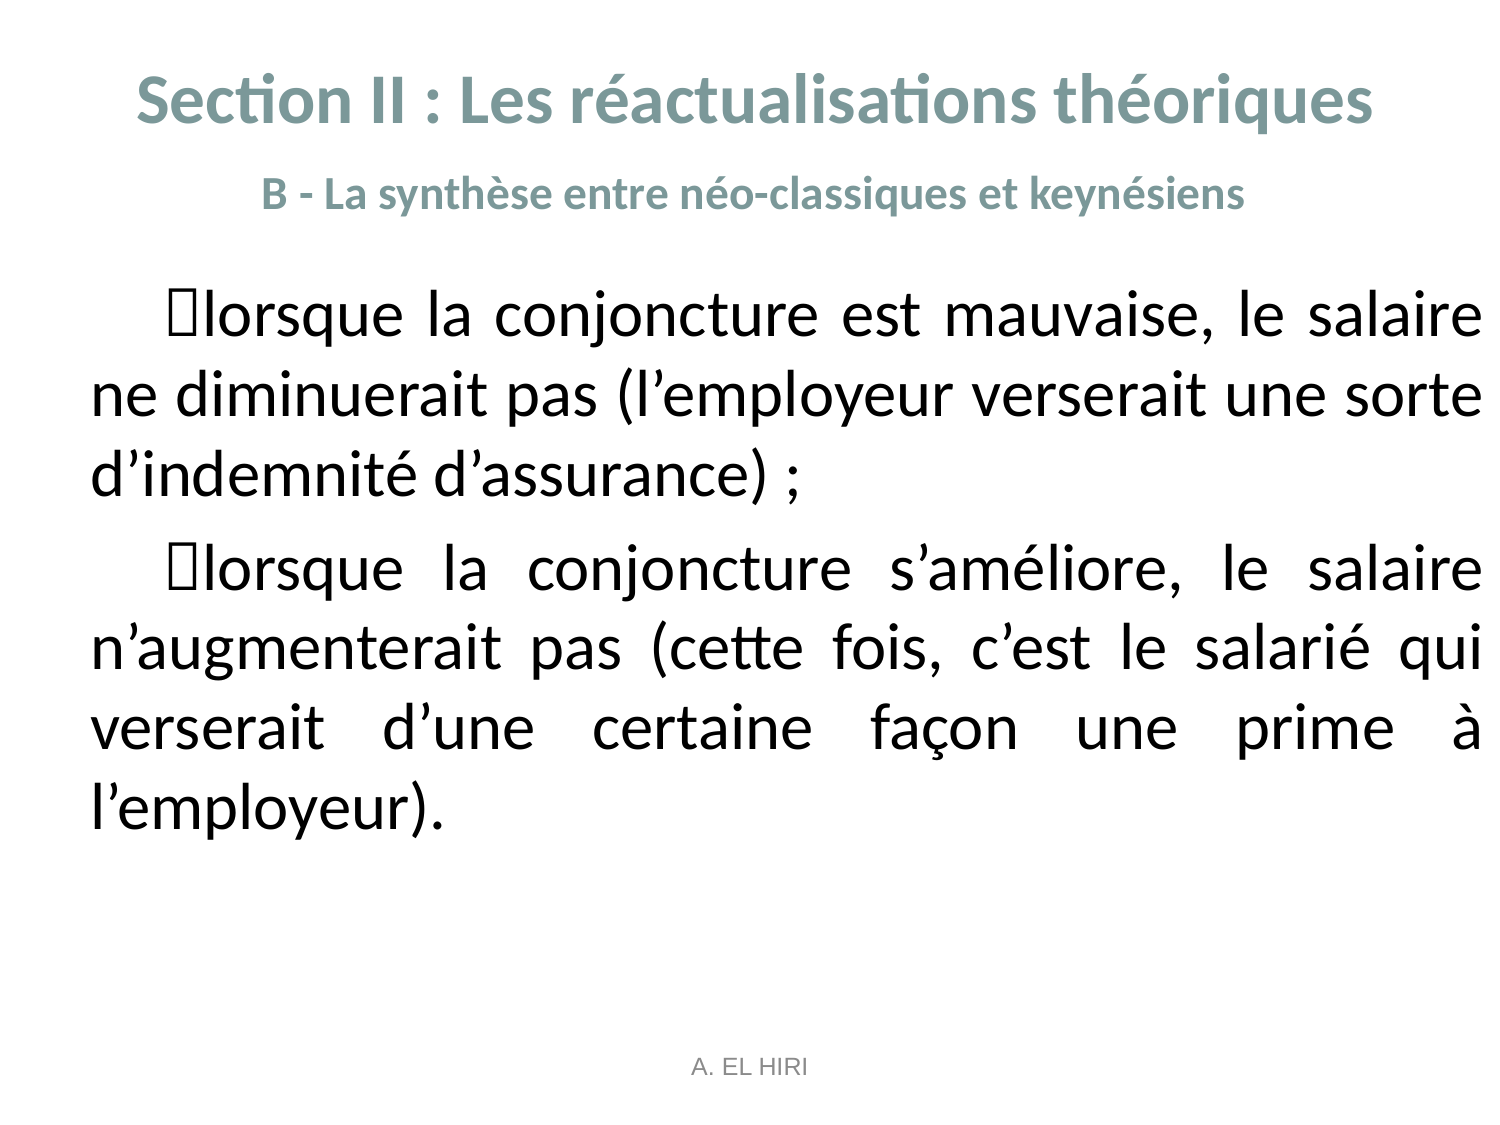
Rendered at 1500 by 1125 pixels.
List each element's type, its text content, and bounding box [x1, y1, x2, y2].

title Section II : Les réactualisations théoriques B - La synthèse entre néo-classiques et keynésiens [76, 44, 1426, 262]
footer A. EL HIRI [512, 1042, 988, 1103]
list lorsque la conjoncture est mauvaise, le salaire ne diminuerait pas (l’employeur verserait une sorte d’indemnité d’assurance) ; lorsque la conjoncture s’améliore, le salaire n’augmenterait pas (cette fois, c’est le salarié qui verserait d’une certaine façon une prime à l’employeur). [74, 262, 1500, 1006]
